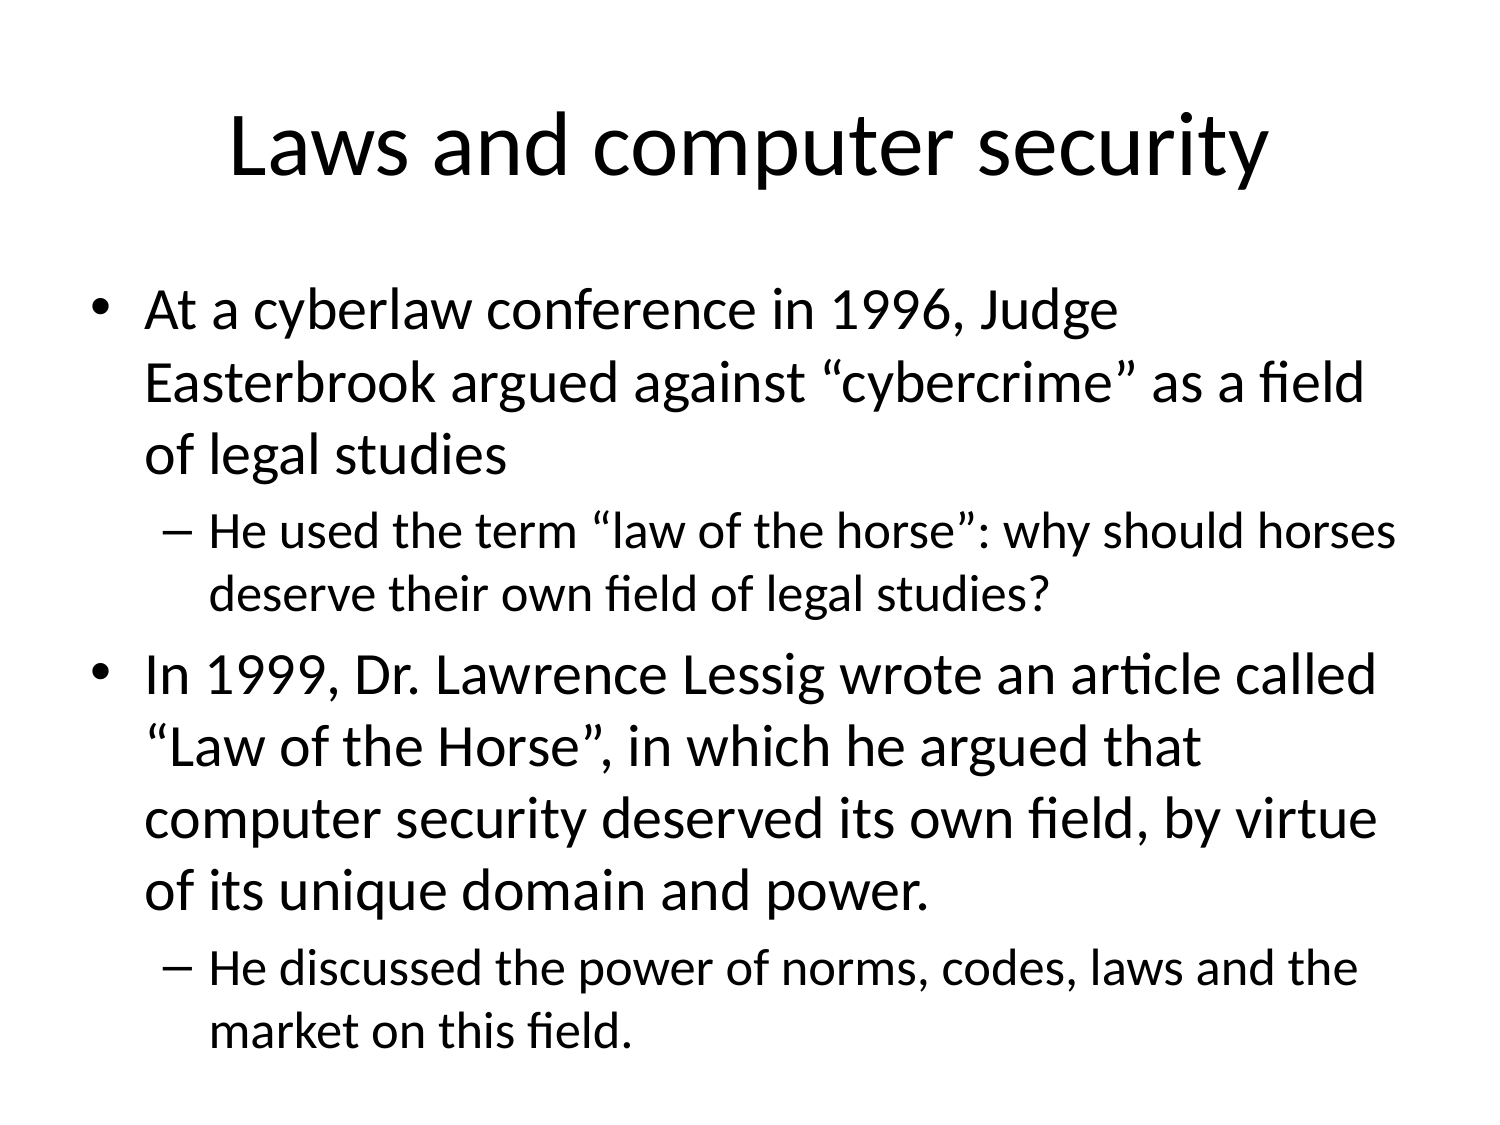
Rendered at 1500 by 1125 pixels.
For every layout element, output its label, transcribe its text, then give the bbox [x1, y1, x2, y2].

title Laws and computer security [75, 45, 1425, 233]
list At a cyberlaw conference in 1996, Judge Easterbrook argued against “cybercrime” as a field of legal studies He used the term “law of the horse”: why should horses deserve their own field of legal studies? In 1999, Dr. Lawrence Lessig wrote an article called “Law of the Horse”, in which he argued that computer security deserved its own field, by virtue of its unique domain and power. He discussed the power of norms, codes, laws and the market on this field. [75, 262, 1425, 1067]
